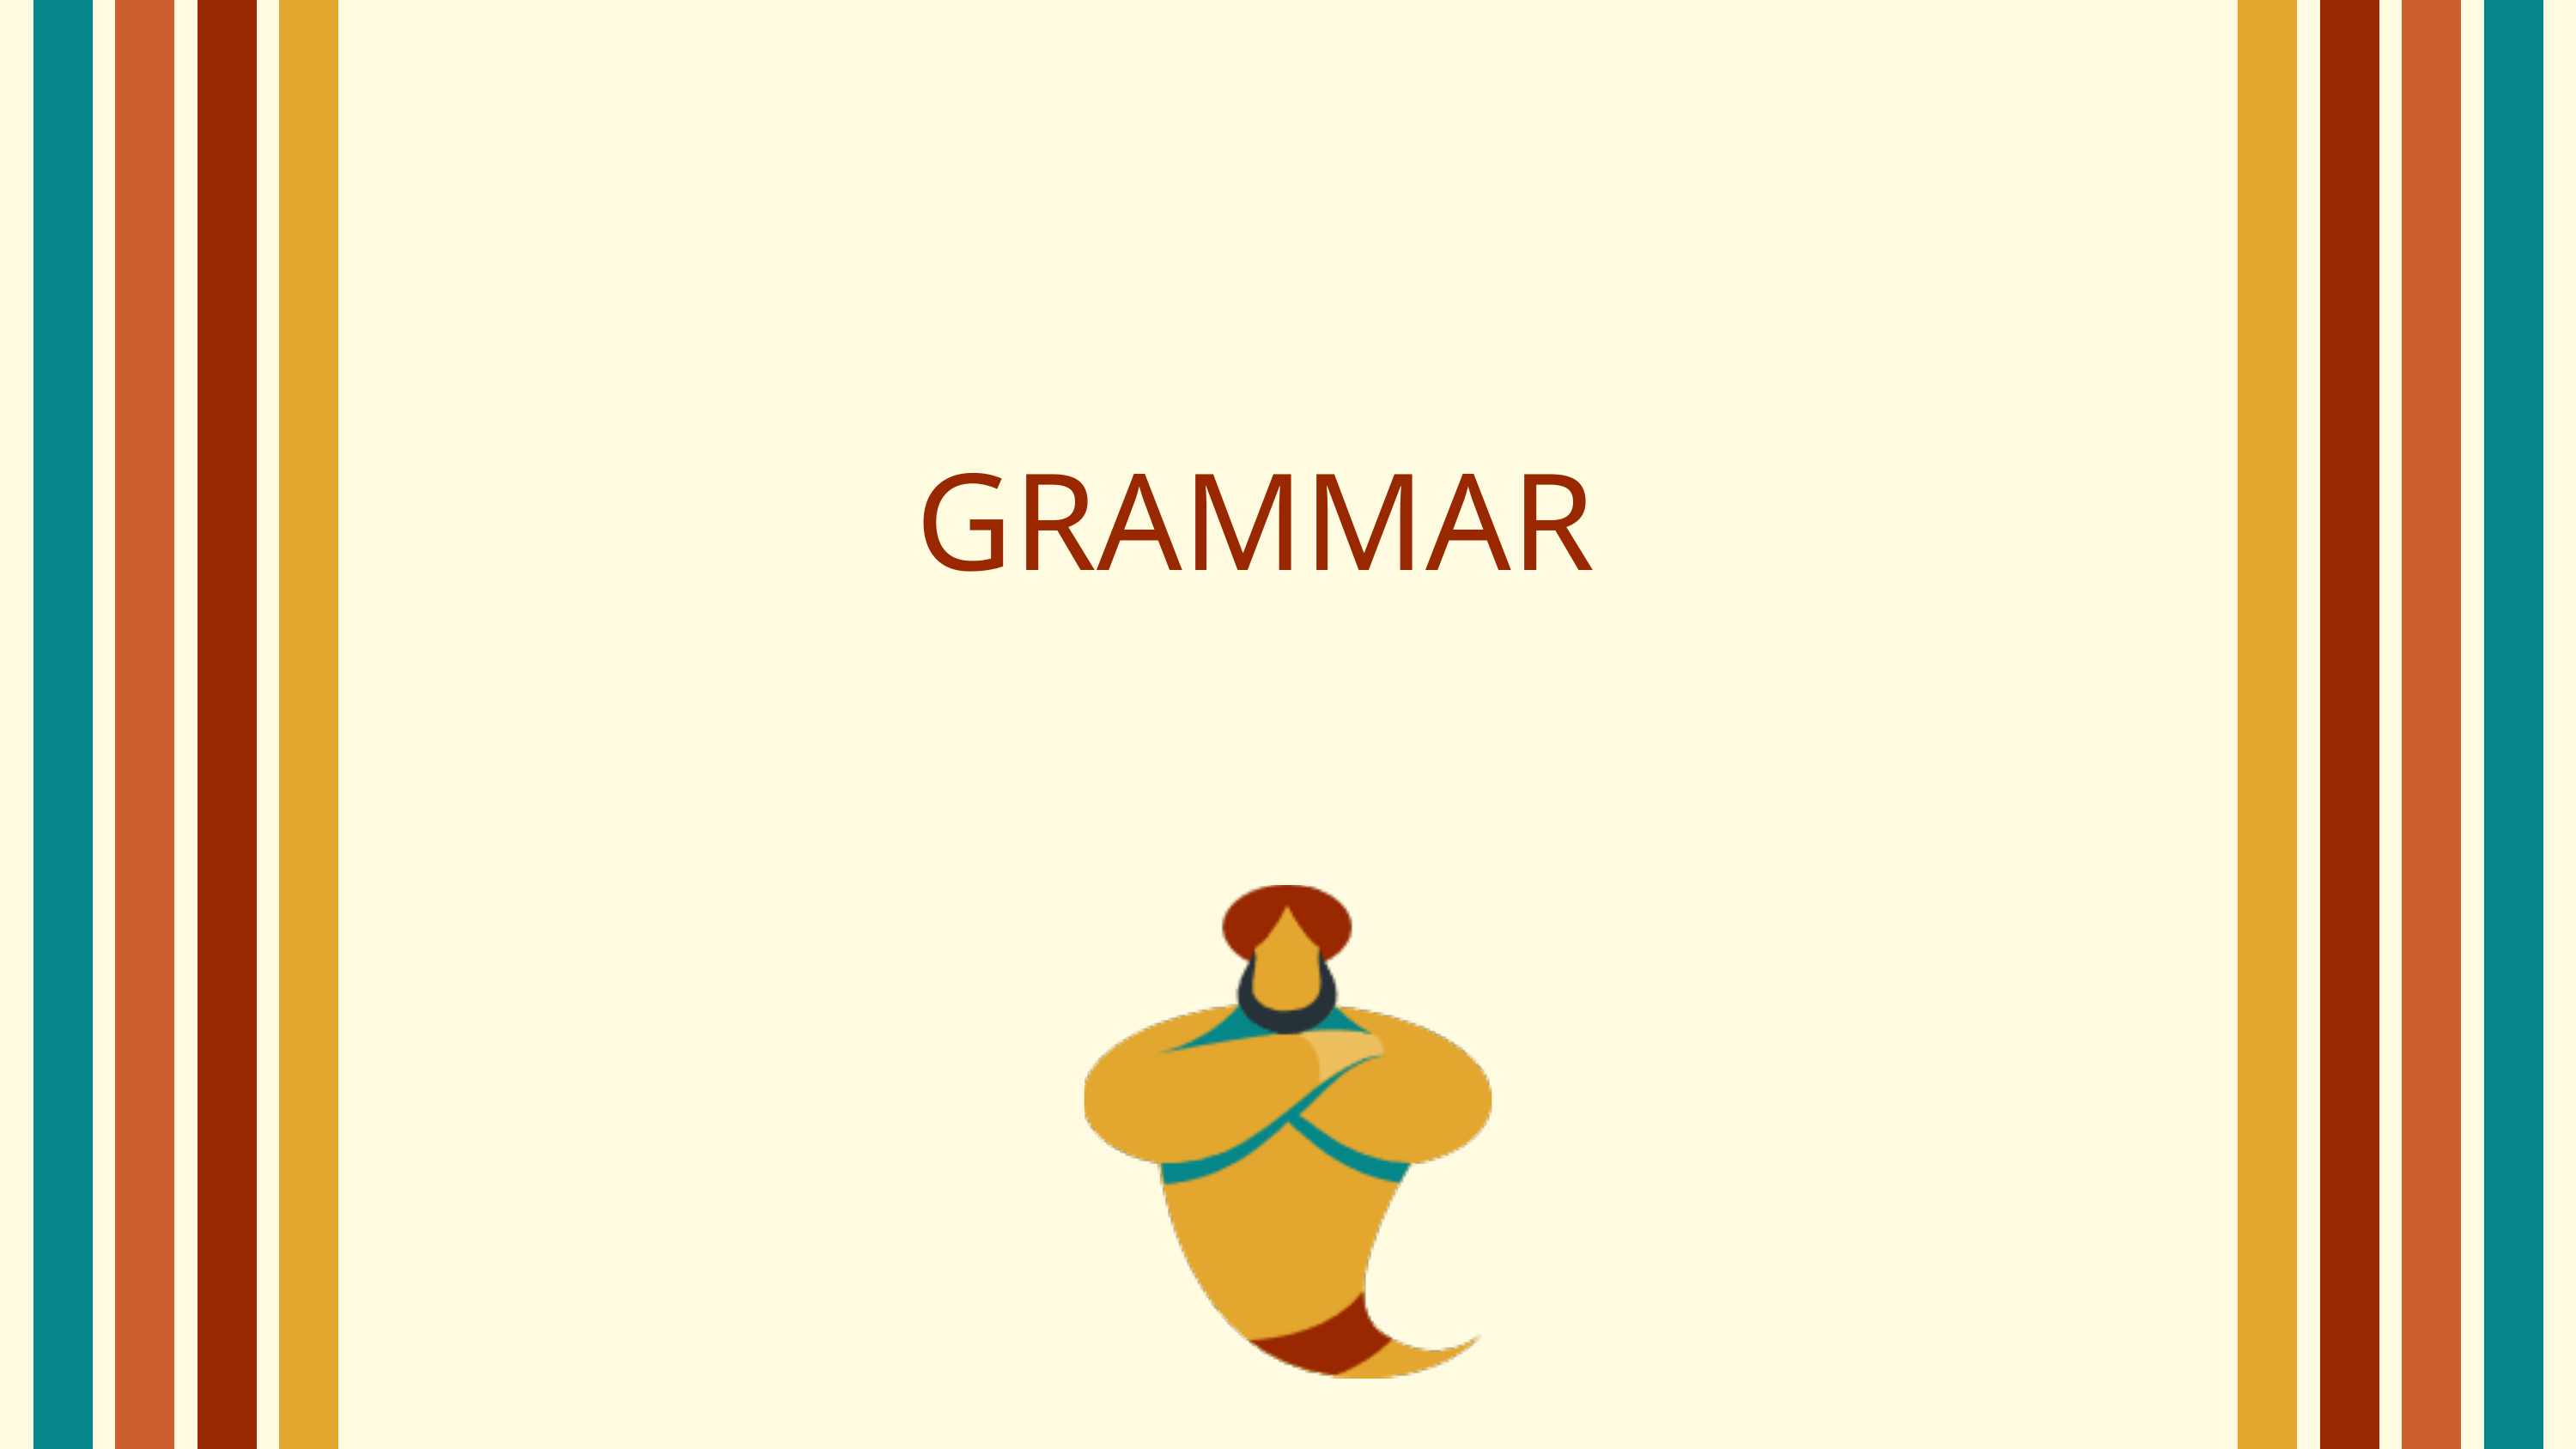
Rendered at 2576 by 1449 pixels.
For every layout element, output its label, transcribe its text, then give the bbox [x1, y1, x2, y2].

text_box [33, 0, 339, 1449]
text_box GRAMMAR [356, 409, 2155, 597]
text_box [1084, 885, 1492, 1379]
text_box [2238, 0, 2543, 1449]
